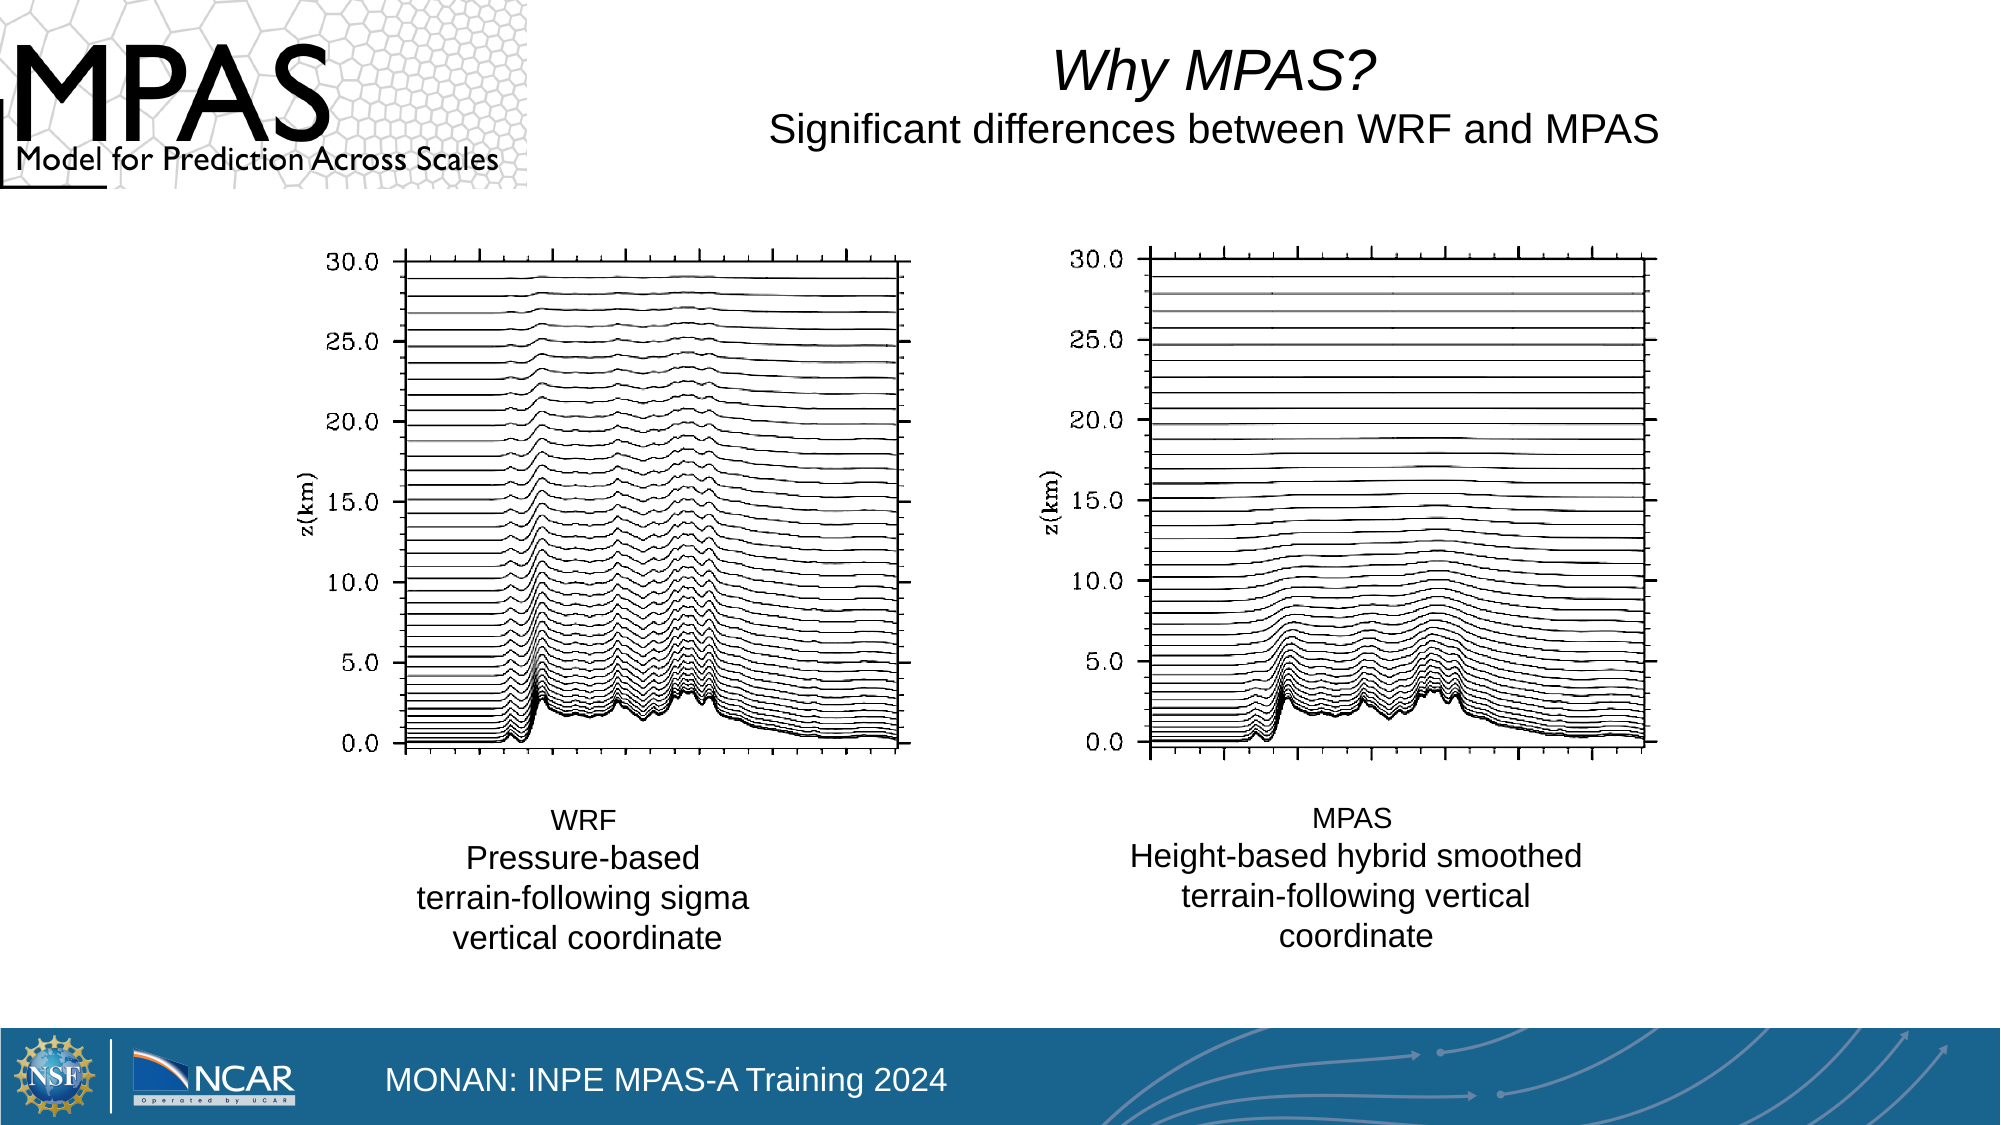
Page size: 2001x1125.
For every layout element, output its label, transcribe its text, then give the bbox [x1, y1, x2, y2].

picture [0, 1027, 2000, 1125]
picture [296, 241, 916, 760]
picture [1034, 242, 1662, 765]
text_box MPAS Height-based hybrid smoothed terrain-following vertical coordinate [1099, 792, 1614, 962]
text_box WRF Pressure-based terrain-following sigma vertical coordinate [326, 794, 850, 964]
picture [0, 0, 528, 189]
text_box Why MPAS? Significant differences between WRF and MPAS [746, 24, 1682, 160]
